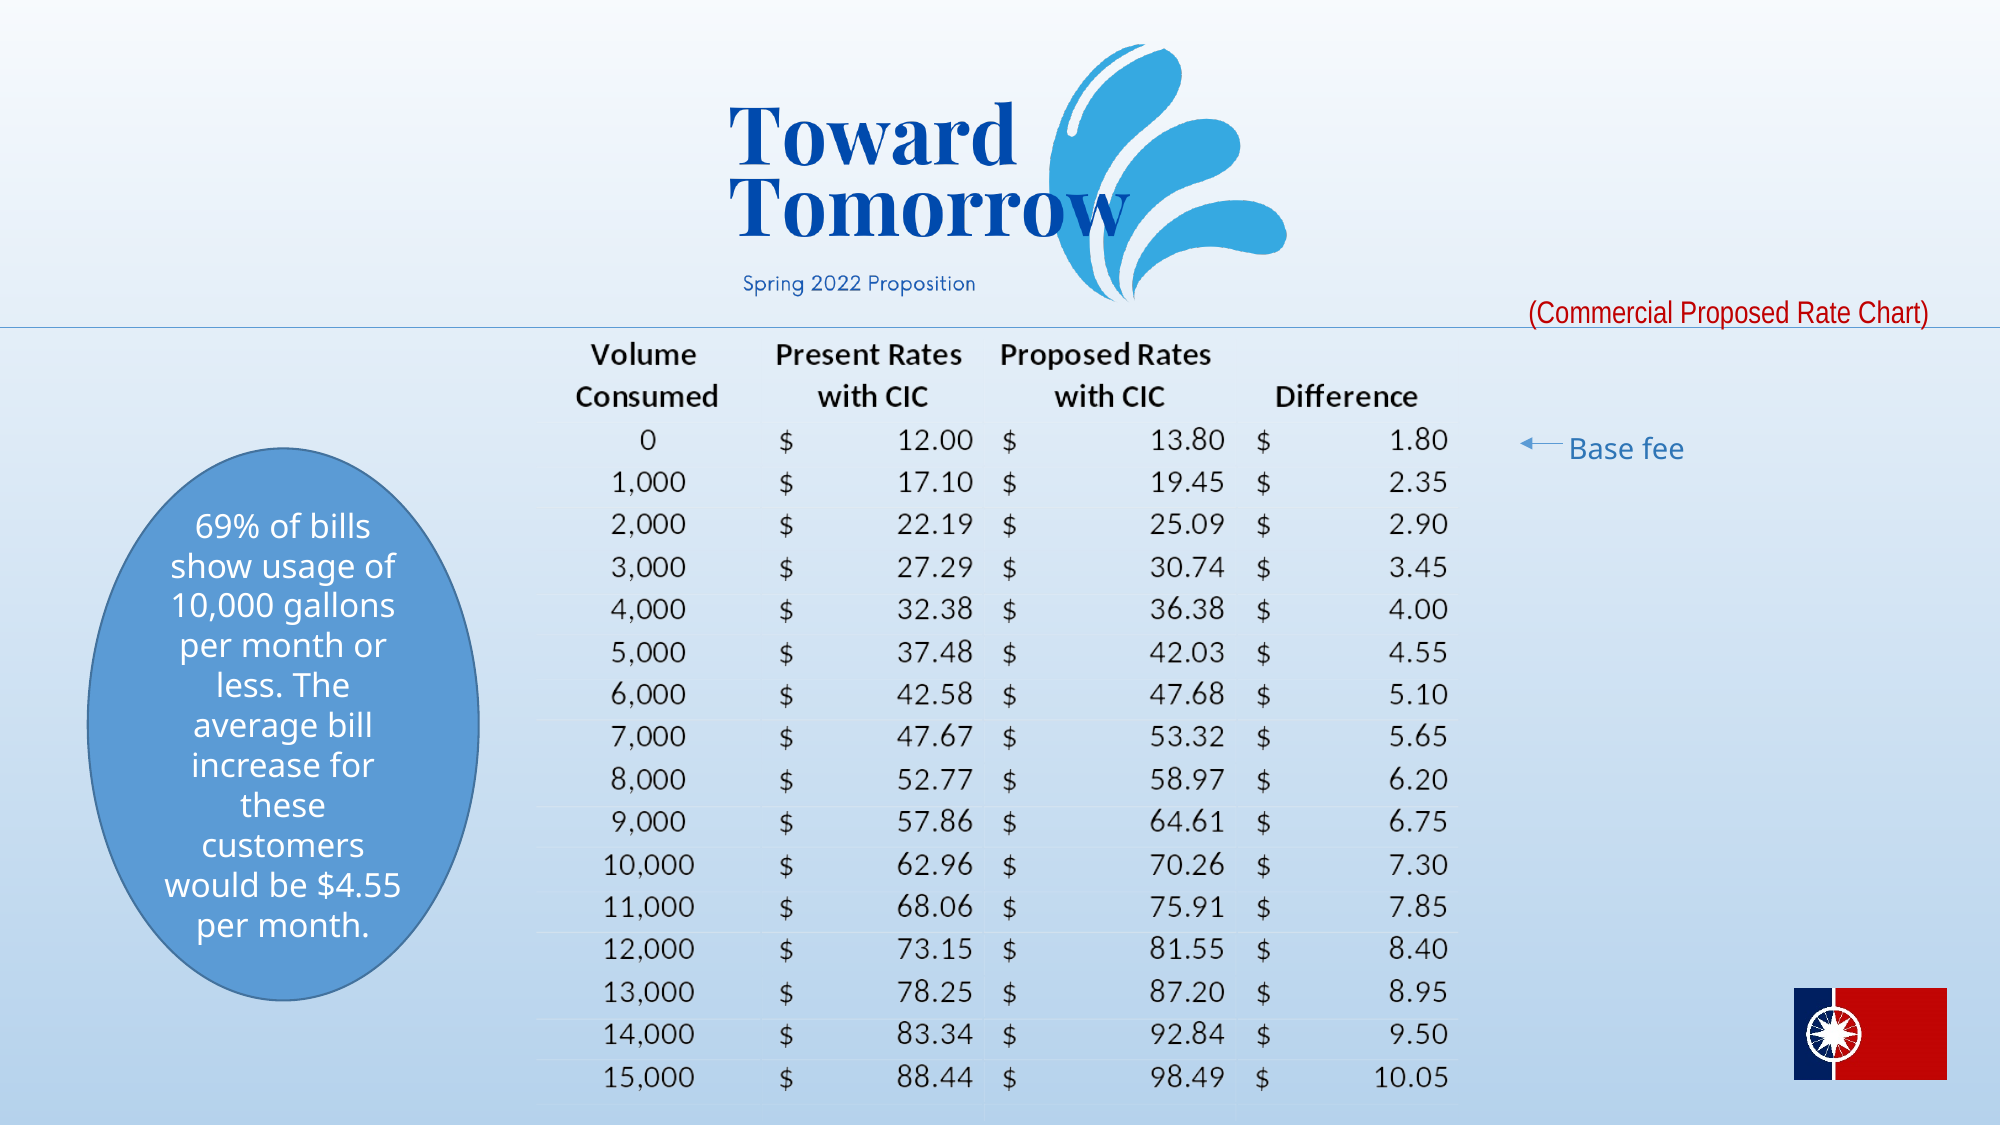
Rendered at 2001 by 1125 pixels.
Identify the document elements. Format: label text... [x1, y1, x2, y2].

picture [444, 0, 1556, 327]
picture [444, 328, 1556, 1121]
text_box (Commercial Proposed Rate Chart) [1556, 285, 1947, 327]
text_box 69% of bills show usage of 10,000 gallons per month or less. The average bill increase for these customers would be $4.55 per month. [86, 447, 480, 1002]
text_box Base fee [1556, 423, 1700, 473]
picture [1794, 988, 1947, 1080]
text_box (Commercial Proposed Rate Chart) [1556, 328, 1947, 338]
